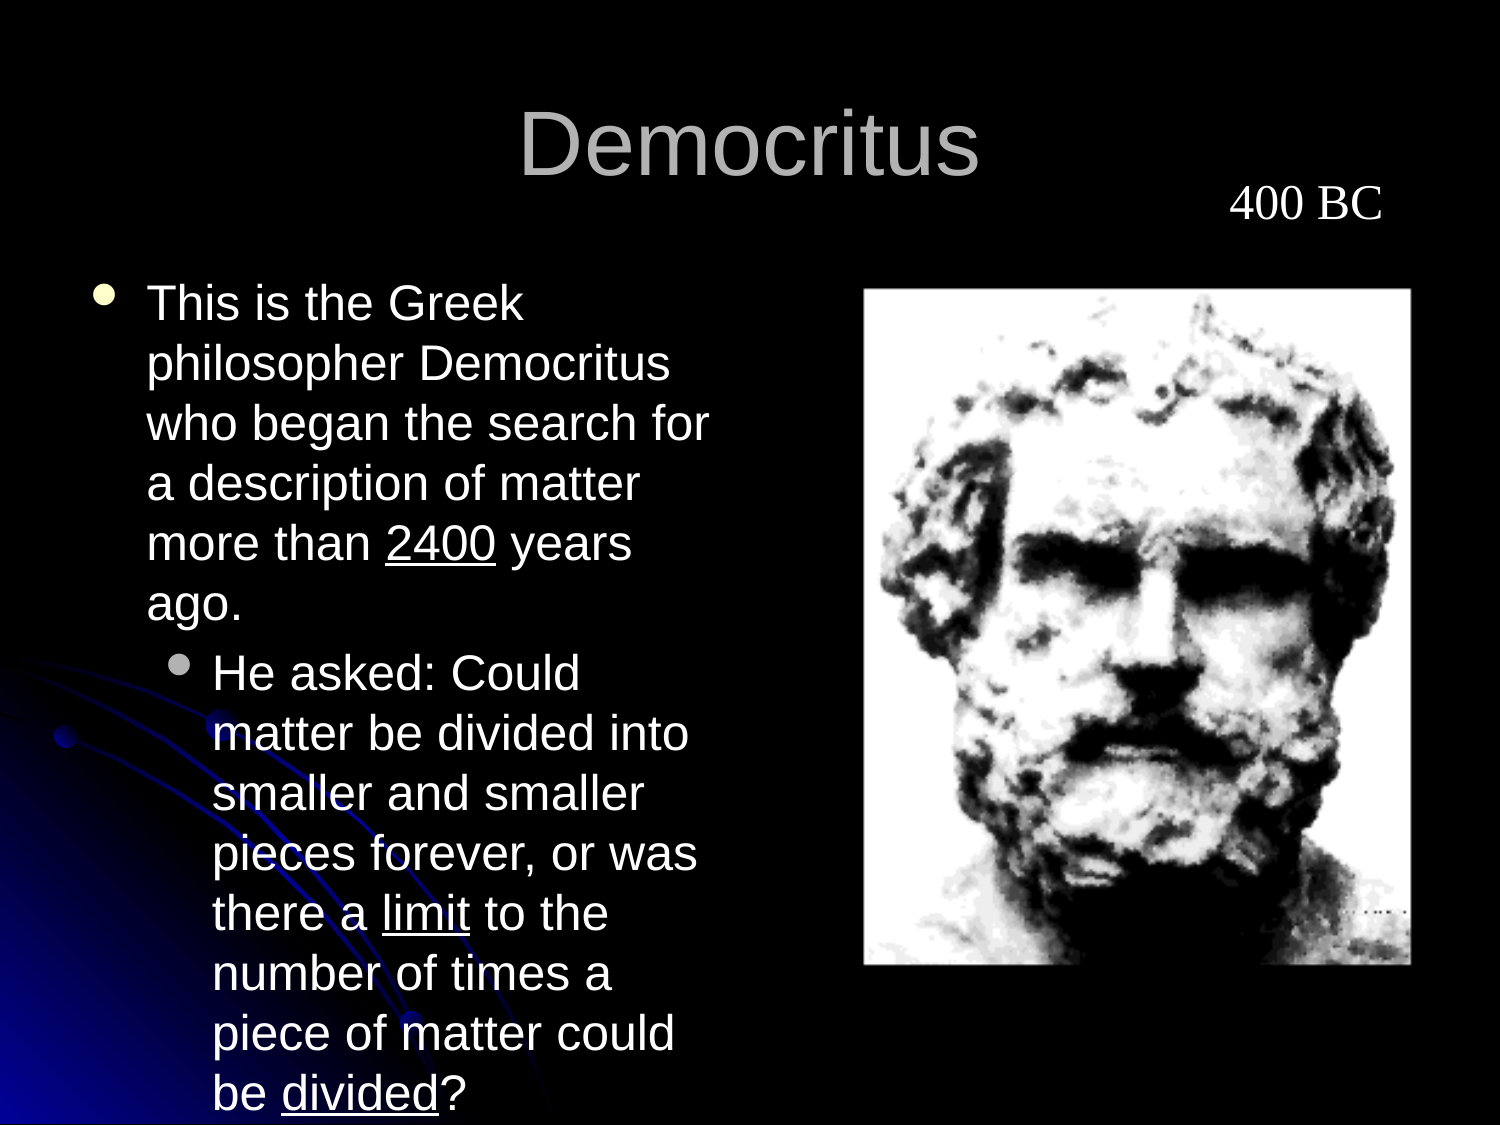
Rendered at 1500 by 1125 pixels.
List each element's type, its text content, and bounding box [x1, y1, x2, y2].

list This is the Greek philosopher Democritus who began the search for a description of matter more than 2400 years ago. He asked: Could matter be divided into smaller and smaller pieces forever, or was there a limit to the number of times a piece of matter could be divided? [74, 262, 737, 1006]
text_box 400 BC [1175, 162, 1438, 238]
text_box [862, 287, 1414, 968]
title Democritus [74, 45, 1426, 233]
